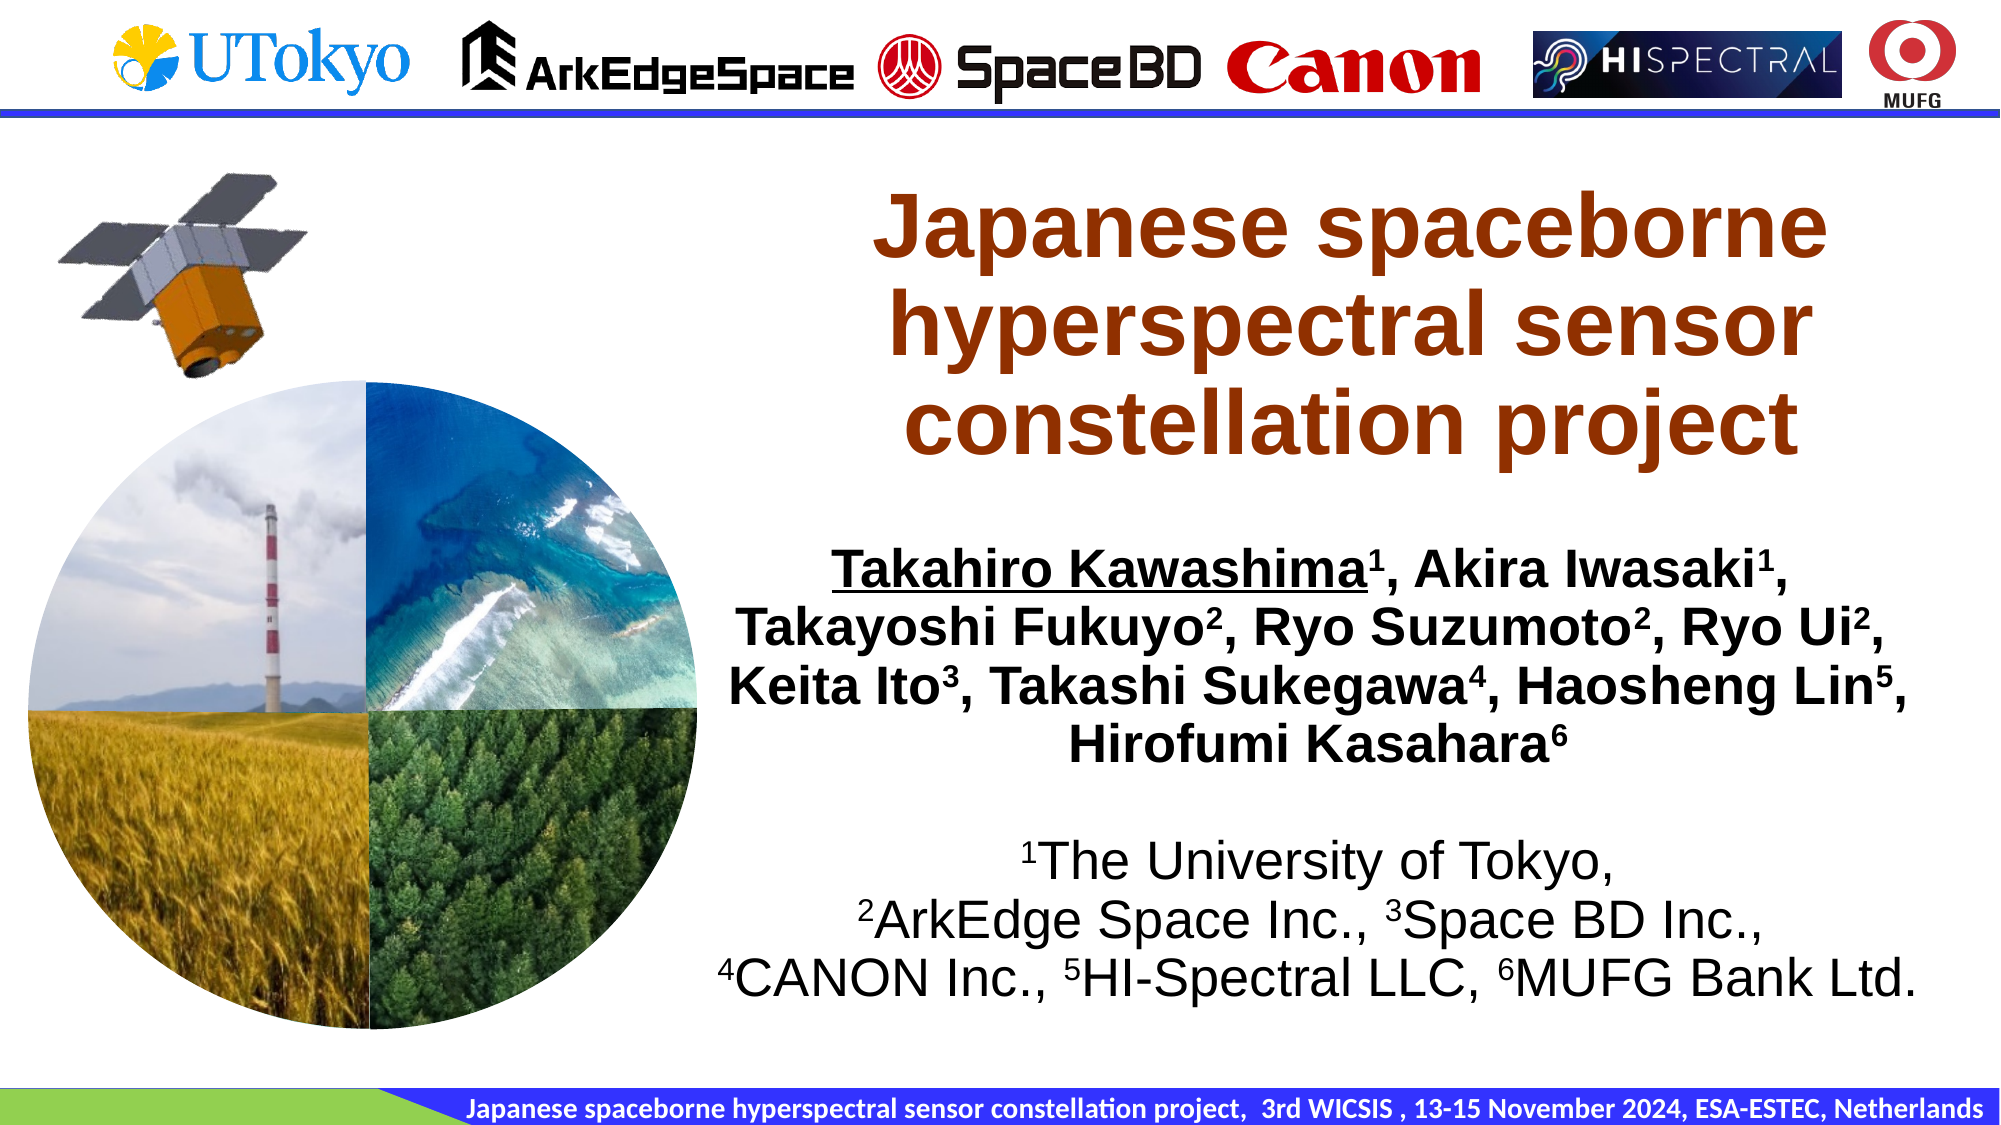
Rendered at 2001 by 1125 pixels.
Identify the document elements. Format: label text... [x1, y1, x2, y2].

picture [0, 2, 431, 393]
title Japanese spaceborne hyperspectral sensor constellation project [731, 383, 1972, 532]
picture [1533, 31, 1842, 98]
title Japanese spaceborne hyperspectral sensor constellation project [731, 626, 1972, 775]
picture [462, 20, 854, 94]
picture [1226, 40, 1480, 94]
subtitle Takahiro Kawashima1, Akira Iwasaki1, Takayoshi Fukuyo2, Ryo Suzumoto2, Ryo Ui2, Keita Ito3, Takashi Sukegawa4, Haosheng Lin5, Hirofumi Kasahara6 1The University of Tokyo, 2ArkEdge Space Inc., 3Space BD Inc., 4CANON Inc., 5HI-Spectral LLC, 6MUFG Bank Ltd. [712, 532, 2000, 626]
text_box [975, 537, 1025, 588]
picture [872, 34, 1205, 104]
picture [1869, 20, 1956, 108]
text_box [28, 380, 712, 1044]
